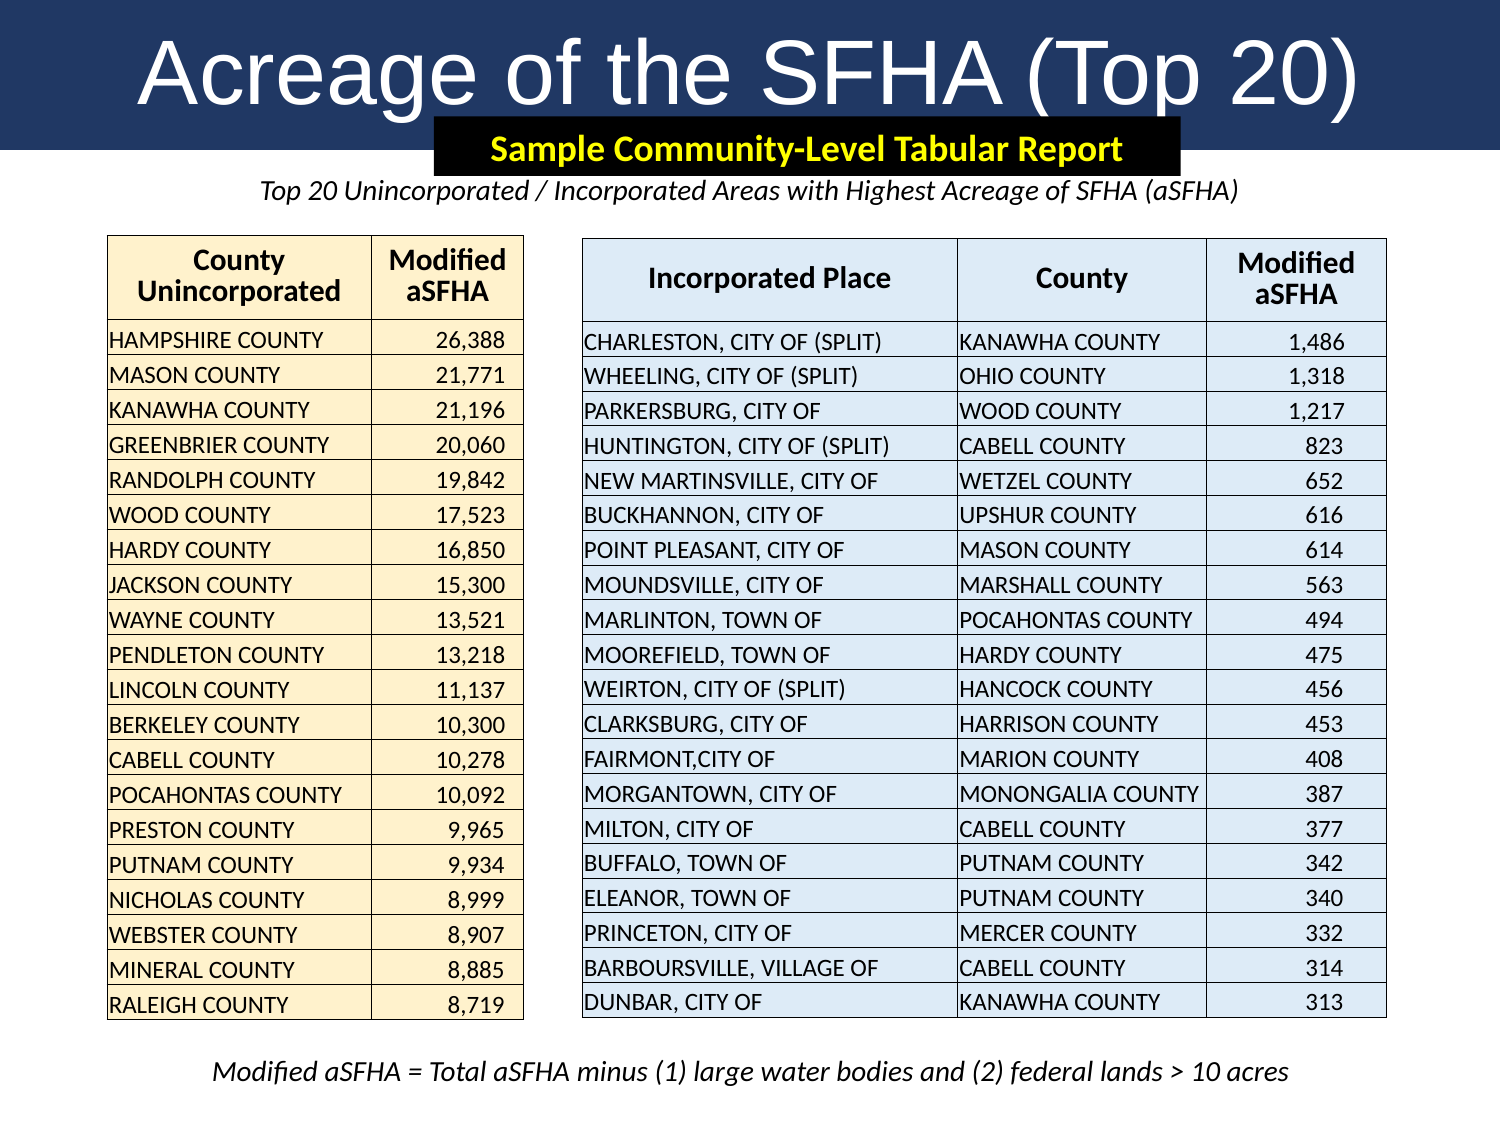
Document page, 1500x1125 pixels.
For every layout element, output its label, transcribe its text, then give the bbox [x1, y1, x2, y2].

table_cell WOOD COUNTY [108, 495, 371, 529]
table_cell 13,521 [372, 600, 523, 634]
table_cell 10,092 [372, 775, 523, 809]
table_cell PUTNAM COUNTY [958, 879, 1206, 912]
table_cell 17,523 [372, 495, 523, 529]
table_cell 314 [1207, 948, 1386, 982]
table_header County [958, 239, 1206, 321]
table_cell PARKERSBURG, CITY OF [583, 392, 957, 425]
table_cell CABELL COUNTY [958, 809, 1206, 843]
table_cell WETZEL COUNTY [958, 461, 1206, 495]
table_header Incorporated Place [583, 239, 957, 321]
table_cell 10,278 [372, 740, 523, 774]
table_cell RANDOLPH COUNTY [108, 460, 371, 494]
table_cell BUFFALO, TOWN OF [583, 844, 957, 878]
table_cell PRINCETON, CITY OF [583, 913, 957, 947]
table_cell HARDY COUNTY [108, 530, 371, 564]
table_cell HAMPSHIRE COUNTY [108, 320, 371, 354]
table_cell PUTNAM COUNTY [958, 844, 1206, 878]
table_cell 456 [1207, 670, 1386, 704]
table_cell CABELL COUNTY [958, 948, 1206, 982]
table_cell HANCOCK COUNTY [958, 670, 1206, 704]
table_cell 616 [1207, 496, 1386, 530]
table_cell HARRISON COUNTY [958, 705, 1206, 738]
table_cell POCAHONTAS COUNTY [108, 775, 371, 809]
table_cell 11,137 [372, 670, 523, 704]
table_cell CLARKSBURG, CITY OF [583, 705, 957, 738]
table_cell 313 [1207, 983, 1386, 1017]
table_cell BERKELEY COUNTY [108, 705, 371, 739]
table_cell POCAHONTAS COUNTY [958, 600, 1206, 634]
table_cell 8,885 [372, 950, 523, 984]
table_cell CABELL COUNTY [108, 740, 371, 774]
table_cell 15,300 [372, 565, 523, 599]
table_cell 408 [1207, 739, 1386, 773]
table_cell FAIRMONT,CITY OF [583, 739, 957, 773]
table_cell LINCOLN COUNTY [108, 670, 371, 704]
table_cell CABELL COUNTY [958, 426, 1206, 460]
table_cell 453 [1207, 705, 1386, 738]
table_cell NEW MARTINSVILLE, CITY OF [583, 461, 957, 495]
table_cell 19,842 [372, 460, 523, 494]
table_cell 16,850 [372, 530, 523, 564]
table_cell OHIO COUNTY [958, 357, 1206, 391]
table_cell MOOREFIELD, TOWN OF [583, 635, 957, 669]
table_cell MASON COUNTY [108, 355, 371, 389]
table_cell MASON COUNTY [958, 531, 1206, 565]
table_cell 1,318 [1207, 357, 1386, 391]
table_cell 1,217 [1207, 392, 1386, 425]
table_cell 387 [1207, 774, 1386, 808]
table_cell WEIRTON, CITY OF (SPLIT) [583, 670, 957, 704]
table_header County Unincorporated [108, 236, 371, 319]
table_cell 823 [1207, 426, 1386, 460]
table_cell PRESTON COUNTY [108, 810, 371, 844]
table_cell WOOD COUNTY [958, 392, 1206, 425]
table_cell 494 [1207, 600, 1386, 634]
table_cell 475 [1207, 635, 1386, 669]
table_cell 340 [1207, 879, 1386, 912]
table_cell WHEELING, CITY OF (SPLIT) [583, 357, 957, 391]
table_cell CHARLESTON, CITY OF (SPLIT) [583, 322, 957, 356]
table_cell HUNTINGTON, CITY OF (SPLIT) [583, 426, 957, 460]
table_cell MONONGALIA COUNTY [958, 774, 1206, 808]
table_cell 13,218 [372, 635, 523, 669]
table_cell MARSHALL COUNTY [958, 566, 1206, 599]
table_header Modified aSFHA [1207, 239, 1386, 321]
table_cell HARDY COUNTY [958, 635, 1206, 669]
table_cell 652 [1207, 461, 1386, 495]
table_cell DUNBAR, CITY OF [583, 983, 957, 1017]
table_cell 377 [1207, 809, 1386, 843]
table_cell KANAWHA COUNTY [108, 390, 371, 424]
table_cell MORGANTOWN, CITY OF [583, 774, 957, 808]
table_cell MARION COUNTY [958, 739, 1206, 773]
table_cell KANAWHA COUNTY [958, 322, 1206, 356]
table_cell PENDLETON COUNTY [108, 635, 371, 669]
table_cell 332 [1207, 913, 1386, 947]
table_cell UPSHUR COUNTY [958, 496, 1206, 530]
table_cell 1,486 [1207, 322, 1386, 356]
table_cell 10,300 [372, 705, 523, 739]
table_cell 21,196 [372, 390, 523, 424]
table_cell POINT PLEASANT, CITY OF [583, 531, 957, 565]
table_cell KANAWHA COUNTY [958, 983, 1206, 1017]
table_cell 20,060 [372, 425, 523, 459]
table_cell PUTNAM COUNTY [108, 845, 371, 879]
text_box Modified aSFHA = Total aSFHA minus (1) large water bodies and (2) federal lands > 10 acres [197, 1044, 1371, 1095]
text_box Top 20 Unincorporated / Incorporated Areas with Highest Acreage of SFHA (aSFHA) [244, 163, 1286, 214]
text_box Sample Community-Level Tabular Report [433, 116, 1181, 176]
table_header Modified aSFHA [372, 236, 523, 319]
table_cell 614 [1207, 531, 1386, 565]
table_cell MERCER COUNTY [958, 913, 1206, 947]
table_cell GREENBRIER COUNTY [108, 425, 371, 459]
table_cell MOUNDSVILLE, CITY OF [583, 566, 957, 599]
table_cell BUCKHANNON, CITY OF [583, 496, 957, 530]
table_cell MARLINTON, TOWN OF [583, 600, 957, 634]
table_cell MINERAL COUNTY [108, 950, 371, 984]
table_cell 9,934 [372, 845, 523, 879]
table_cell 8,999 [372, 880, 523, 914]
table_cell JACKSON COUNTY [108, 565, 371, 599]
table_cell WAYNE COUNTY [108, 600, 371, 634]
table_cell 8,907 [372, 915, 523, 949]
table_cell MILTON, CITY OF [583, 809, 957, 843]
table_cell 563 [1207, 566, 1386, 599]
table_cell 26,388 [372, 320, 523, 354]
table_cell 21,771 [372, 355, 523, 389]
table_cell 9,965 [372, 810, 523, 844]
table_cell 342 [1207, 844, 1386, 878]
table_cell NICHOLAS COUNTY [108, 880, 371, 914]
table_cell 8,719 [372, 985, 523, 1019]
table_cell WEBSTER COUNTY [108, 915, 371, 949]
text_box Acreage of the SFHA (Top 20) [0, 0, 1500, 150]
table_cell RALEIGH COUNTY [108, 985, 371, 1019]
table_cell ELEANOR, TOWN OF [583, 879, 957, 912]
table_cell BARBOURSVILLE, VILLAGE OF [583, 948, 957, 982]
